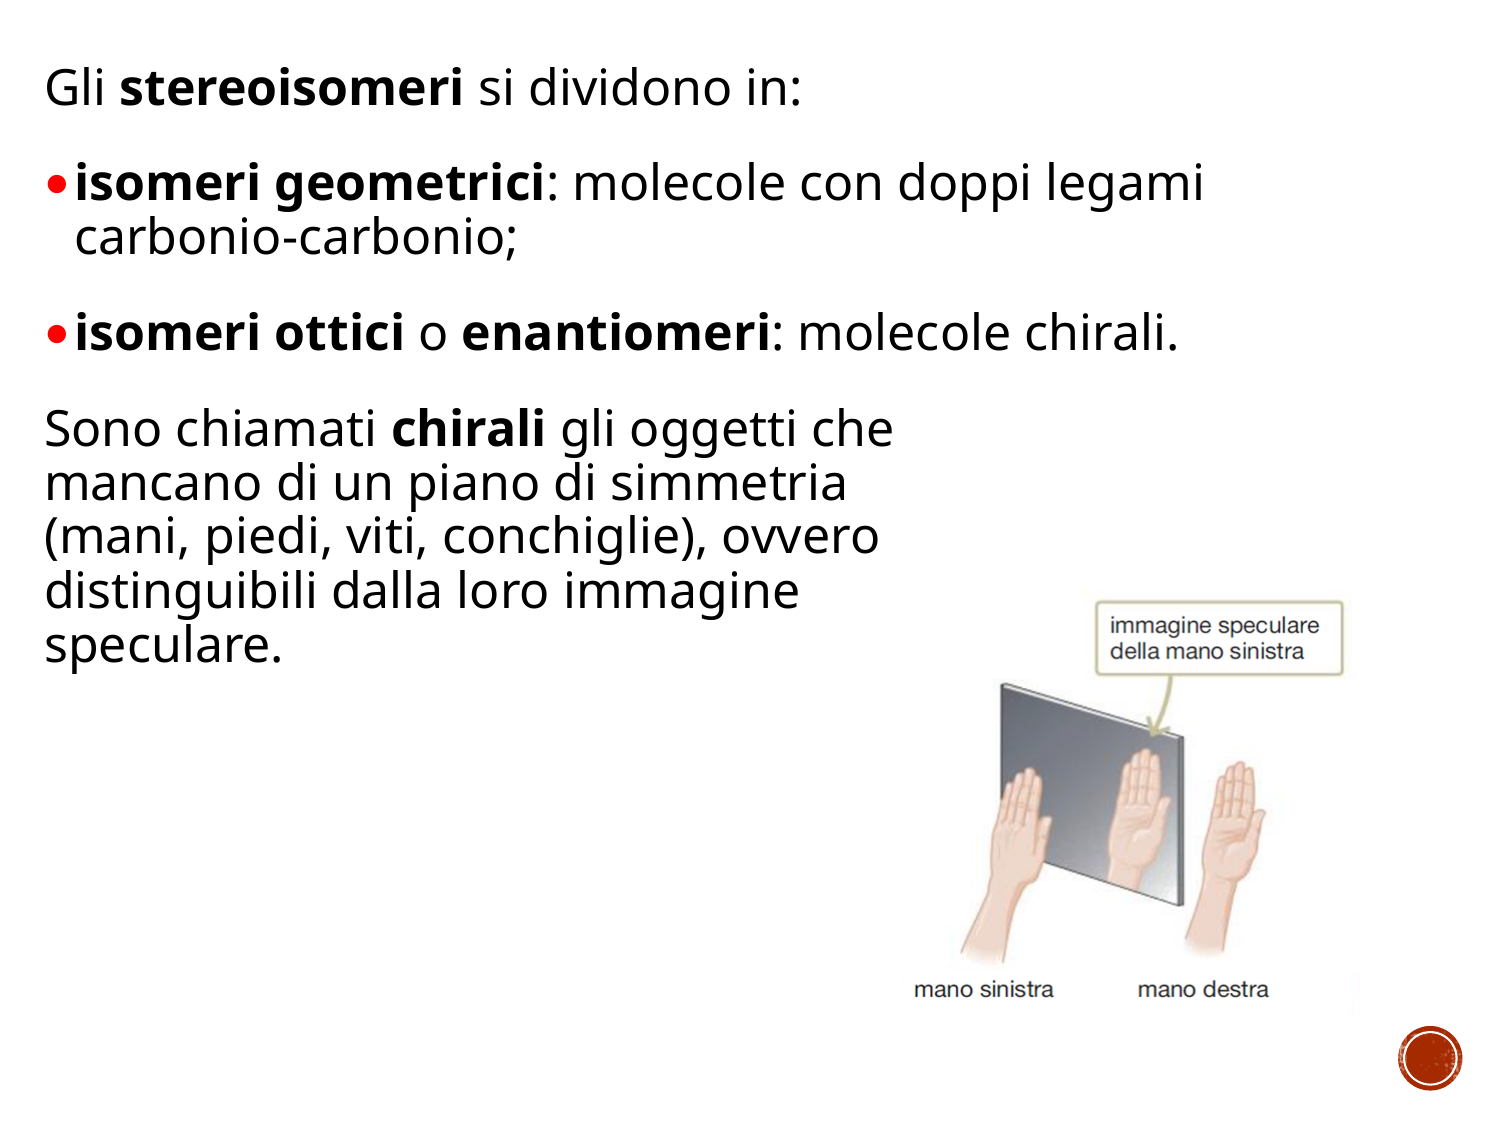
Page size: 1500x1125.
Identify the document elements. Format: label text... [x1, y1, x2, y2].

picture [903, 586, 1359, 1018]
text_box Gli stereoisomeri si dividono in: isomeri geometrici: molecole con doppi legami carbonio-carbonio; isomeri ottici o enantiomeri: molecole chirali. Sono chiamati chirali gli oggetti che mancano di un piano di simmetria (mani, piedi, viti, conchiglie), ovvero distinguibili dalla loro immagine speculare. [29, 54, 1380, 855]
